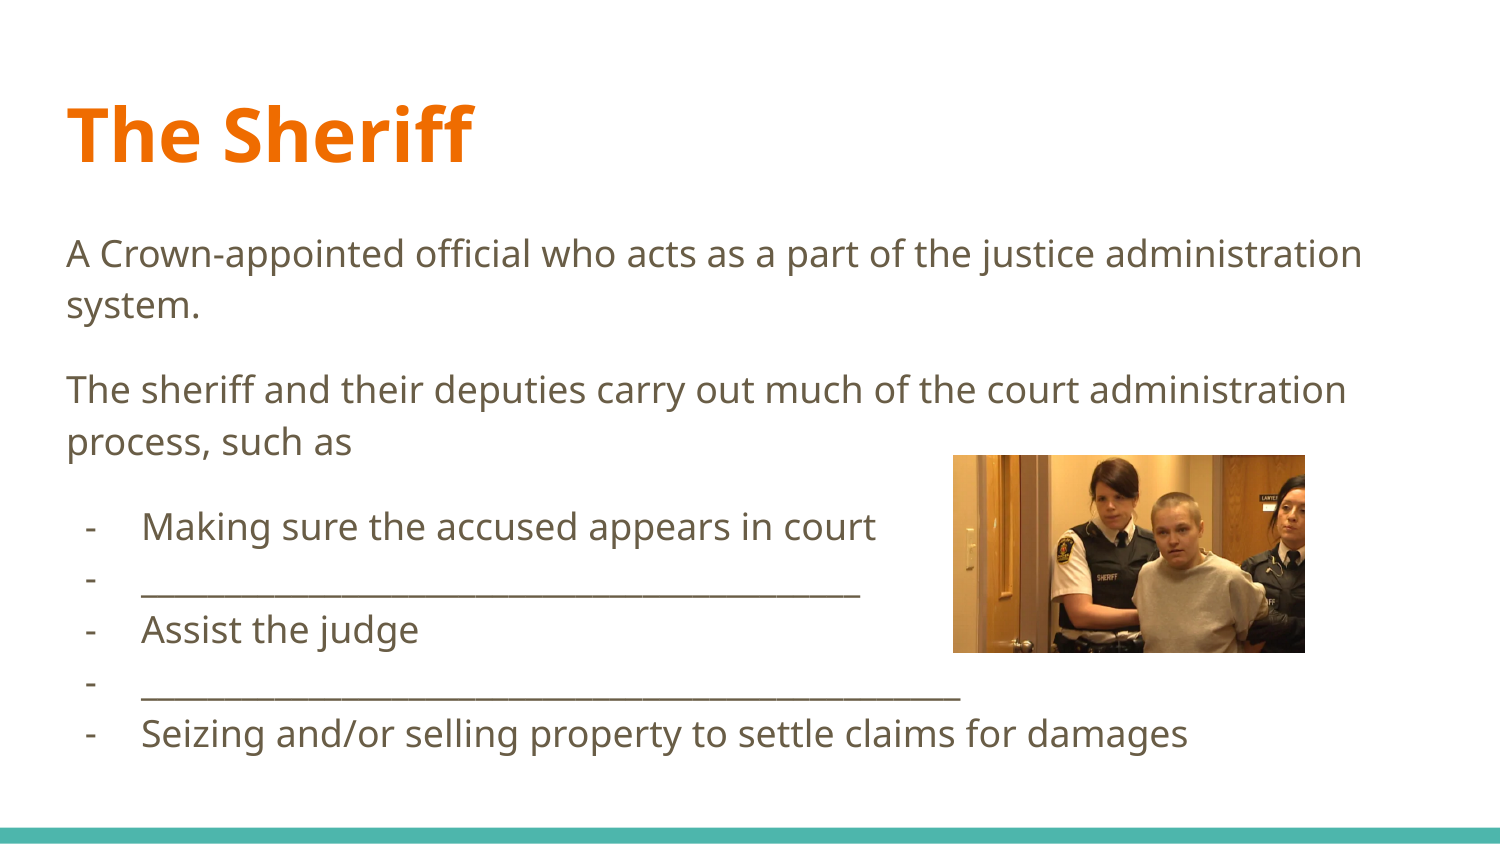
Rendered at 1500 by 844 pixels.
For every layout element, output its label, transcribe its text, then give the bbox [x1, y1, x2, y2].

title The Sheriff [51, 72, 1449, 189]
picture [953, 455, 1305, 654]
list A Crown-appointed official who acts as a part of the justice administration system. The sheriff and their deputies carry out much of the court administration process, such as Making sure the accused appears in court ___________________________________________ Assist the judge _________________________________________________ Seizing and/or selling property to settle claims for damages [51, 207, 1449, 750]
